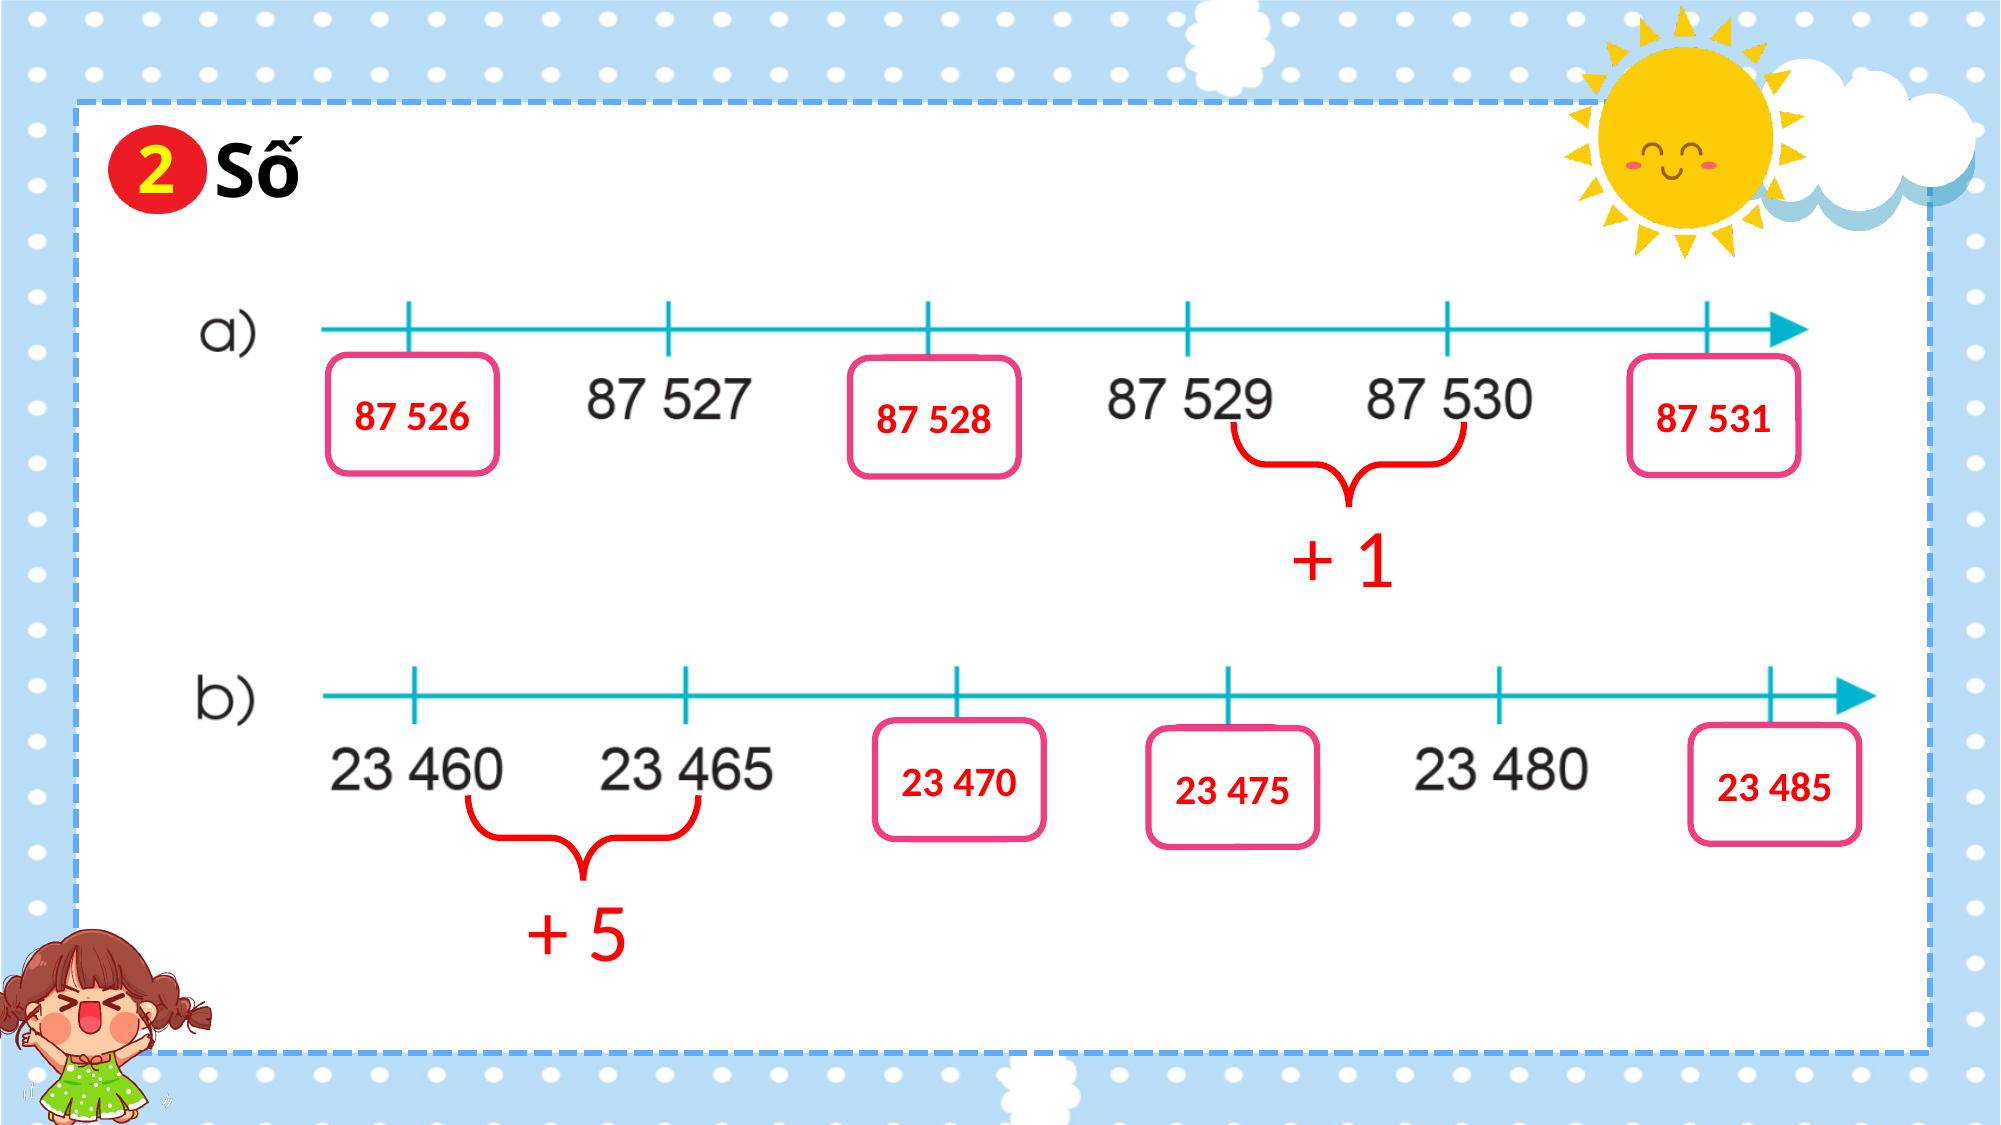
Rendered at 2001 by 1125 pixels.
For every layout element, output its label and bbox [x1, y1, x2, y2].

picture [174, 624, 1885, 859]
text_box [1233, 421, 1613, 613]
picture [182, 279, 1836, 490]
text_box [108, 115, 657, 222]
text_box [467, 795, 847, 987]
picture [0, 1, 2000, 1125]
text_box [1562, 4, 2000, 259]
